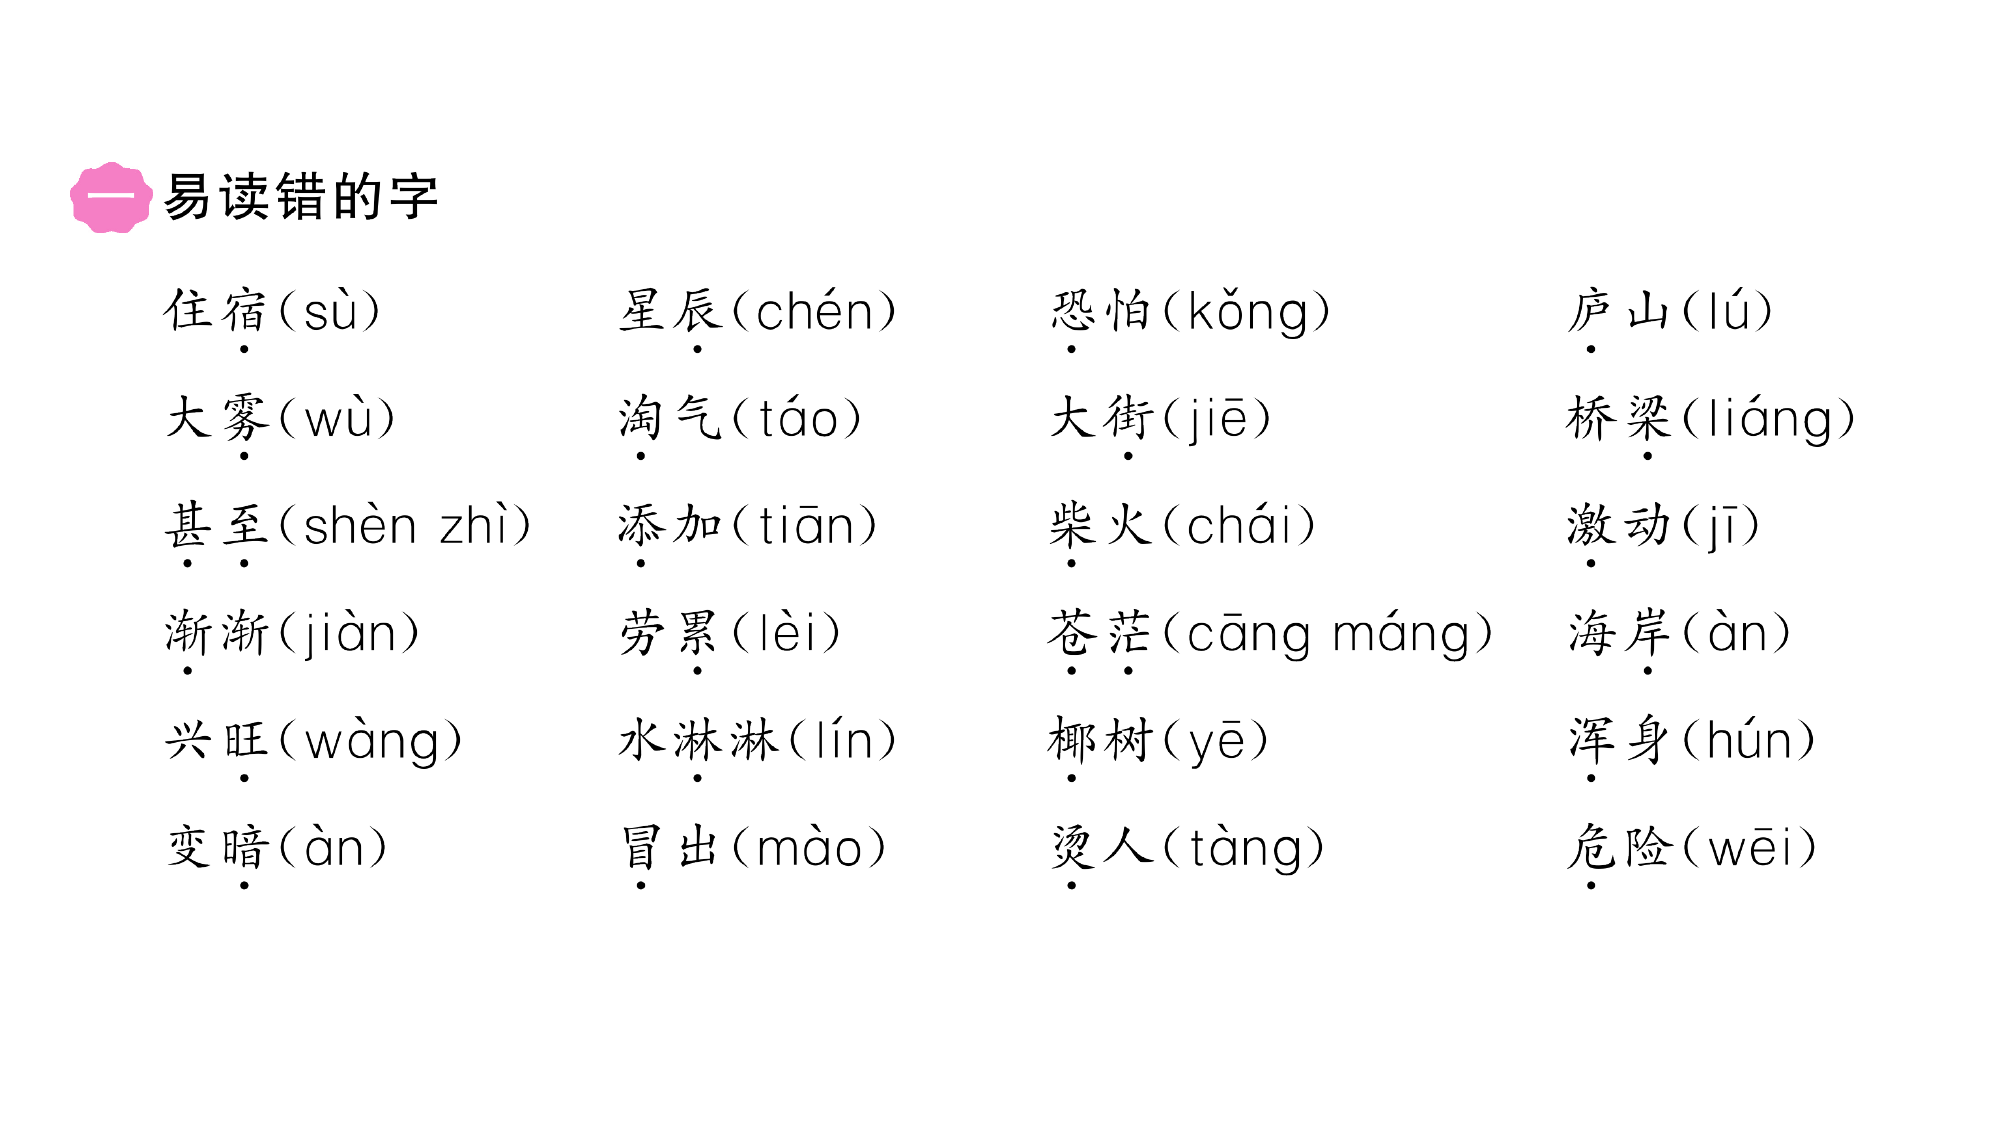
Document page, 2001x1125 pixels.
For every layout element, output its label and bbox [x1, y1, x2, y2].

picture [66, 148, 1957, 906]
